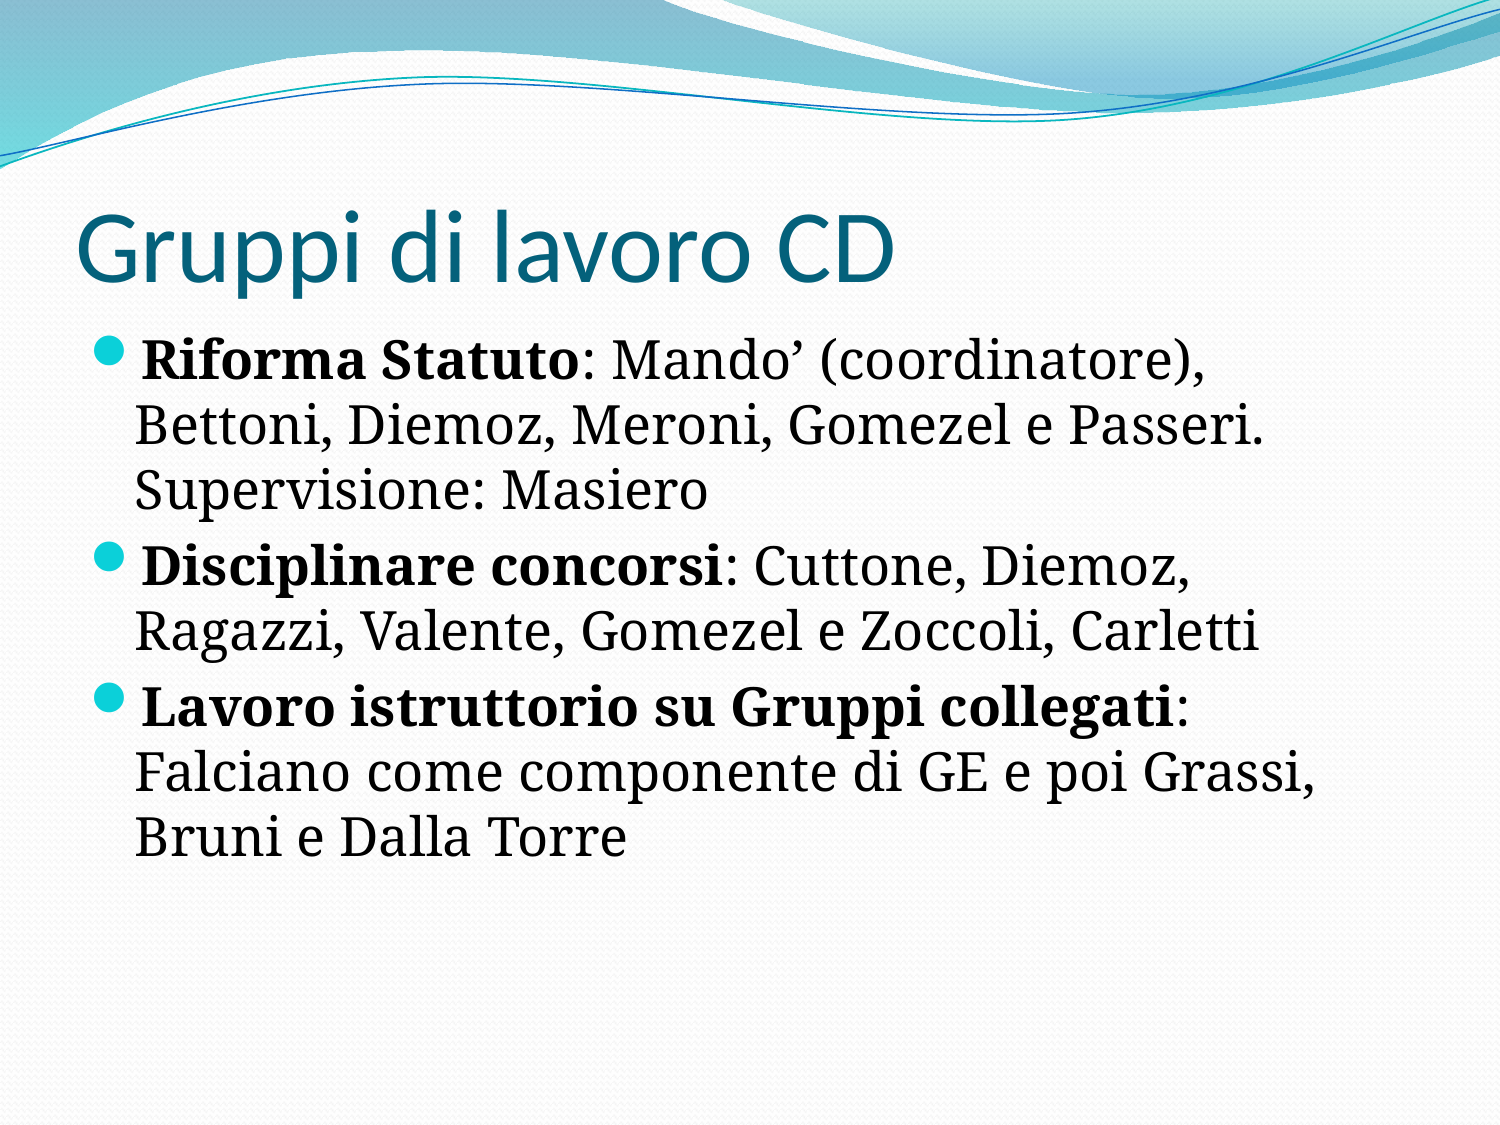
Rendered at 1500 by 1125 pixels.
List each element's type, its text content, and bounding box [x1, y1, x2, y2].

list Riforma Statuto: Mando’ (coordinatore), Bettoni, Diemoz, Meroni, Gomezel e Passeri. Supervisione: Masiero Disciplinare concorsi: Cuttone, Diemoz, Ragazzi, Valente, Gomezel e Zoccoli, Carletti Lavoro istruttorio su Gruppi collegati: Falciano come componente di GE e poi Grassi, Bruni e Dalla Torre [75, 317, 1425, 1038]
title Gruppi di lavoro CD [75, 115, 1425, 303]
